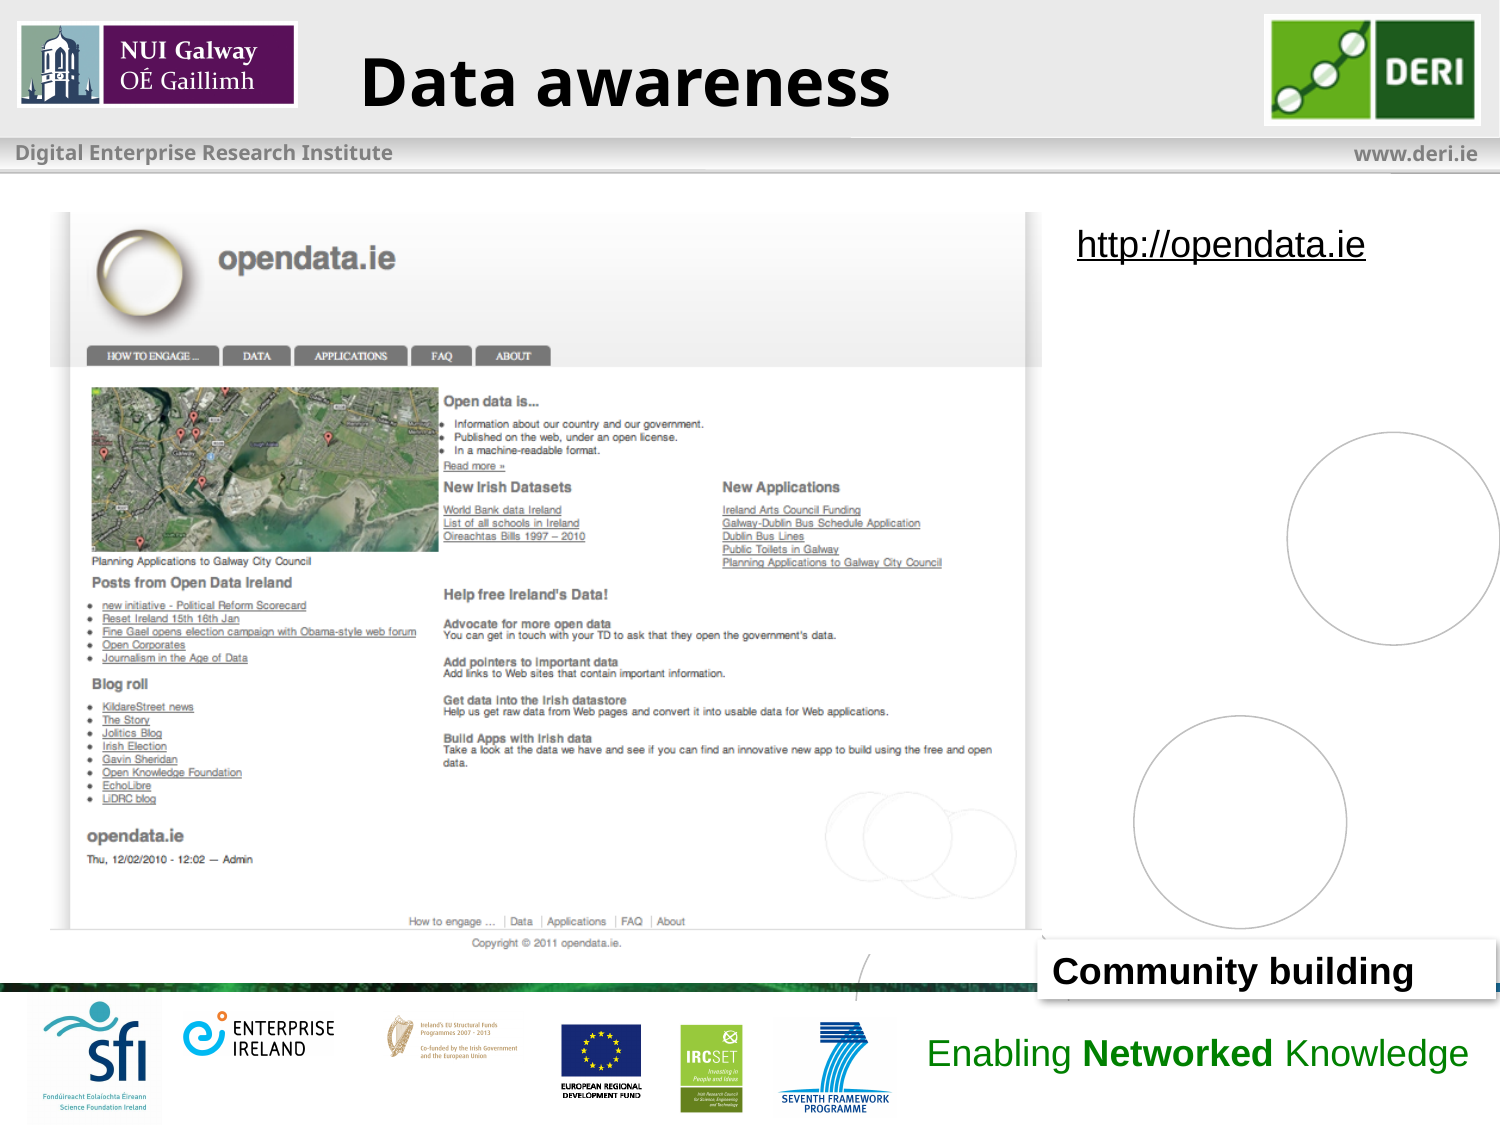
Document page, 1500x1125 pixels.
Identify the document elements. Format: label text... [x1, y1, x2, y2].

picture [49, 212, 1042, 954]
picture [773, 1017, 897, 1118]
picture [183, 1043, 195, 1056]
title Data awareness [344, 21, 1223, 138]
picture [183, 1011, 334, 1056]
picture [560, 1023, 642, 1098]
picture [679, 1023, 744, 1114]
picture [17, 21, 298, 108]
picture [383, 1011, 524, 1064]
text_box Community building [1037, 939, 1496, 1000]
text_box http://opendata.ie [1061, 212, 1392, 273]
picture [0, 981, 1037, 1125]
picture [1264, 14, 1481, 126]
